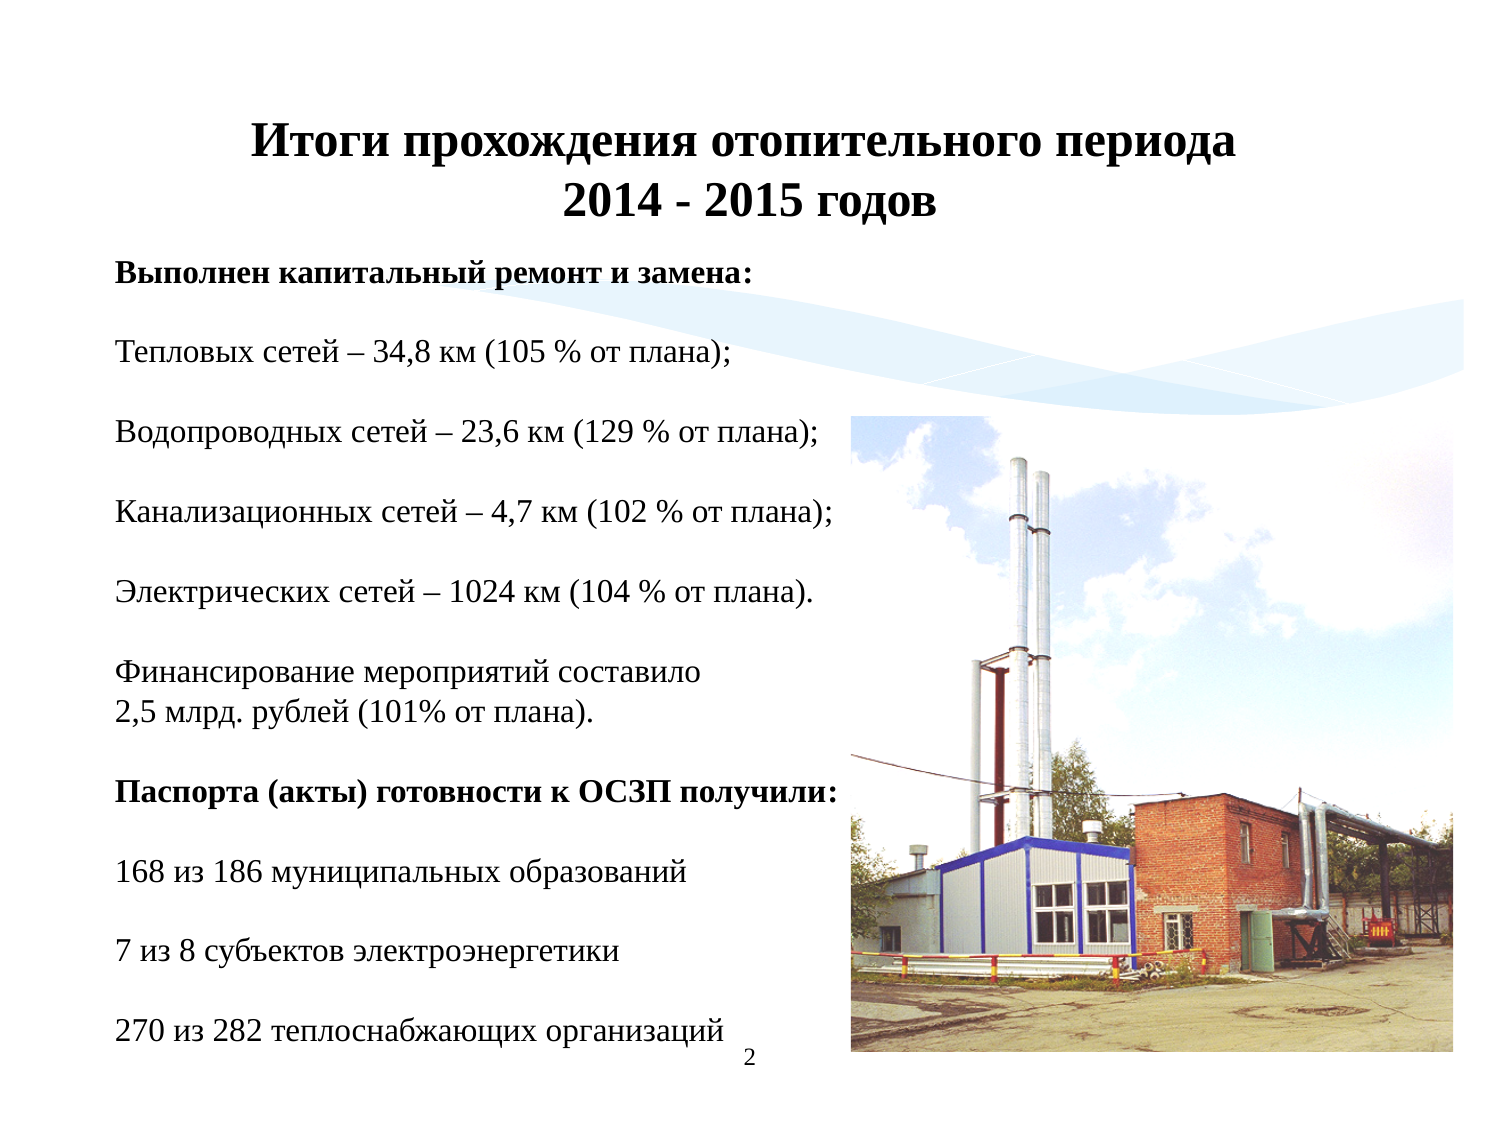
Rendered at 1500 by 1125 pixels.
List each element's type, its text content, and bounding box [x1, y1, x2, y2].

text_box Выполнен капитальный ремонт и замена: Тепловых сетей – 34,8 км (105 % от плана); Водопроводных сетей – 23,6 км (129 % от плана); Канализационных сетей – 4,7 км (102 % от плана); Электрических сетей – 1024 км (104 % от плана). Финансирование мероприятий составило 2,5 млрд. рублей (101% от плана). Паспорта (акты) готовности к ОСЗП получили: 168 из 186 муниципальных образований 7 из 8 субъектов электроэнергетики 270 из 282 теплоснабжающих организаций [100, 621, 844, 752]
title Итоги прохождения отопительного периода 2014 - 2015 годов [74, 101, 1426, 232]
picture [850, 416, 1454, 1052]
slide_number 2 [654, 1025, 846, 1086]
